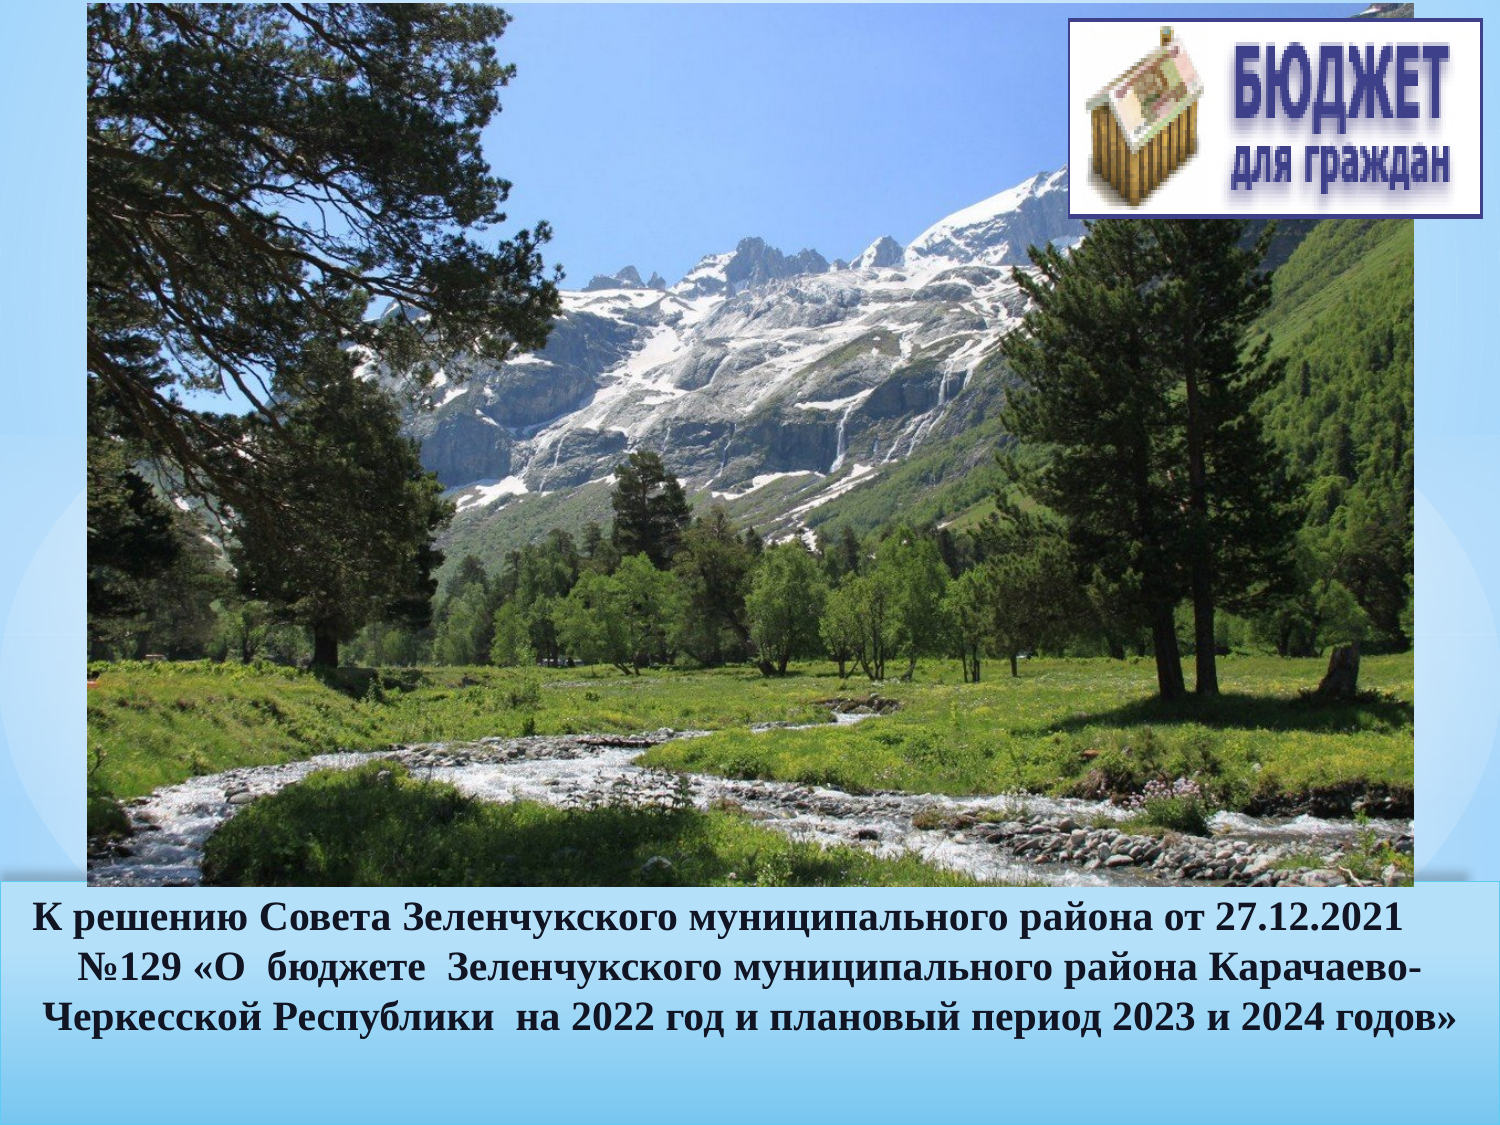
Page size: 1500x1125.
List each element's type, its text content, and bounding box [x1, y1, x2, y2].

subtitle К решению Совета Зеленчукского муниципального района от 27.12.2021 №129 «О бюджете Зеленчукского муниципального района Карачаево-Черкесской Республики на 2022 год и плановый период 2023 и 2024 годов» [0, 881, 1500, 1125]
picture [87, 2, 1483, 887]
